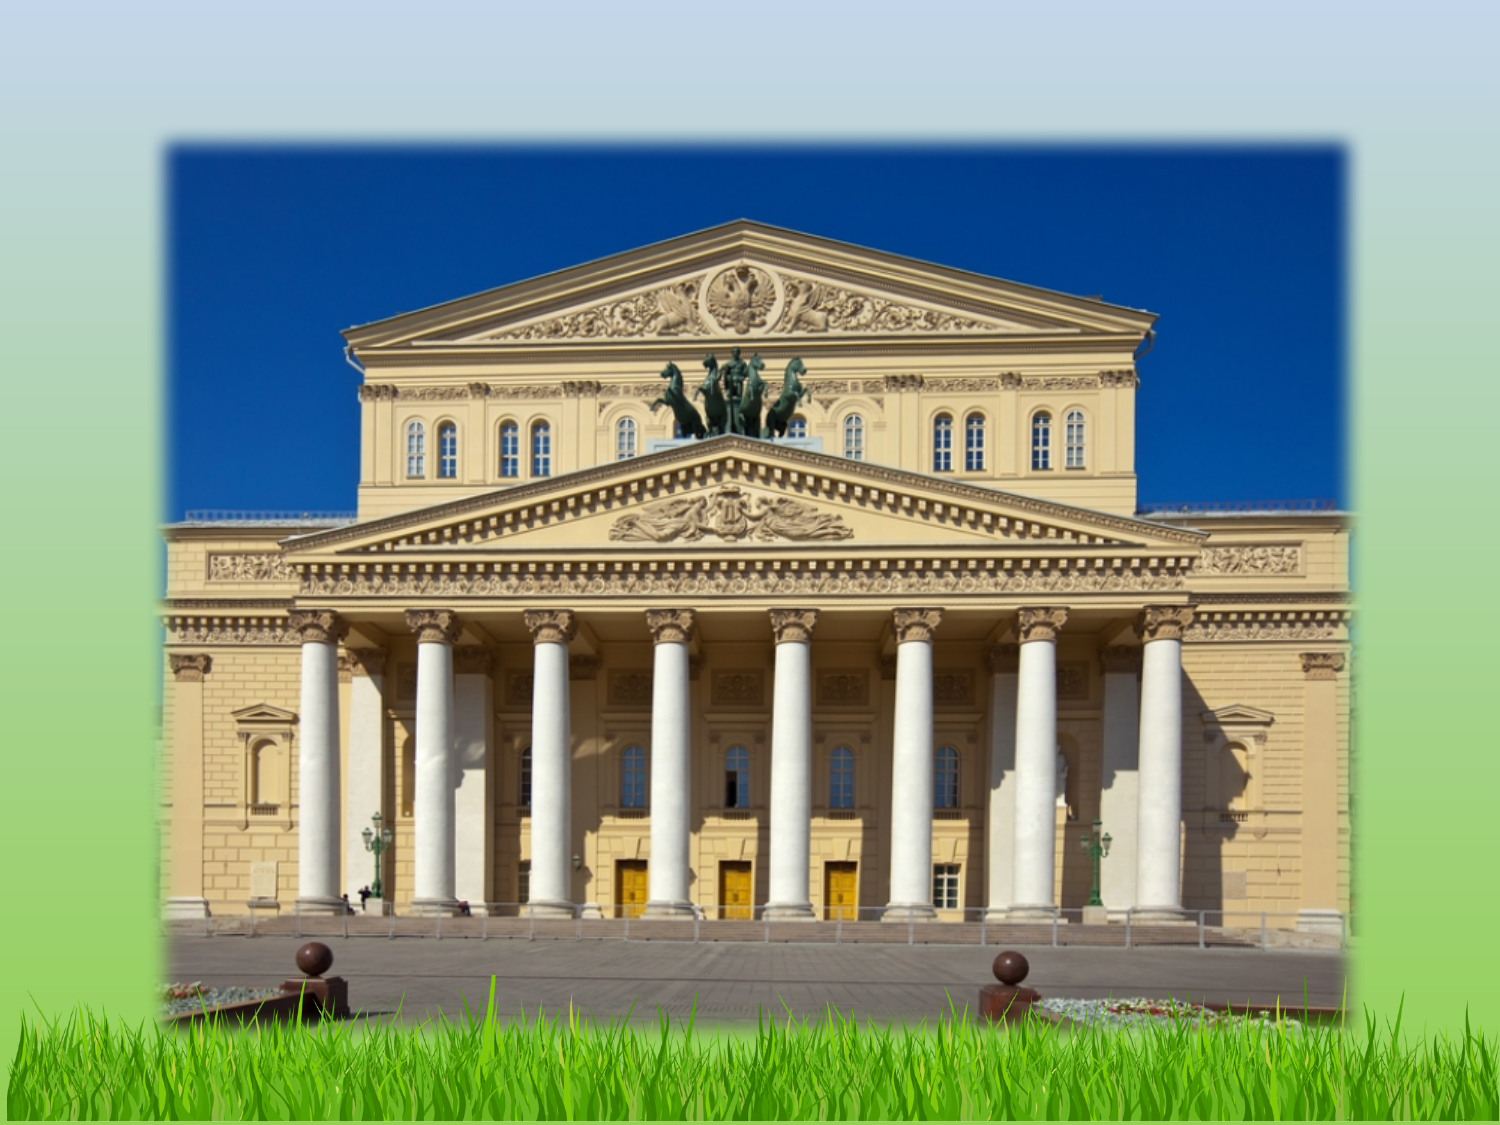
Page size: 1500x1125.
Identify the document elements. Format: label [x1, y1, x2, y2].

picture [0, 125, 1500, 1125]
